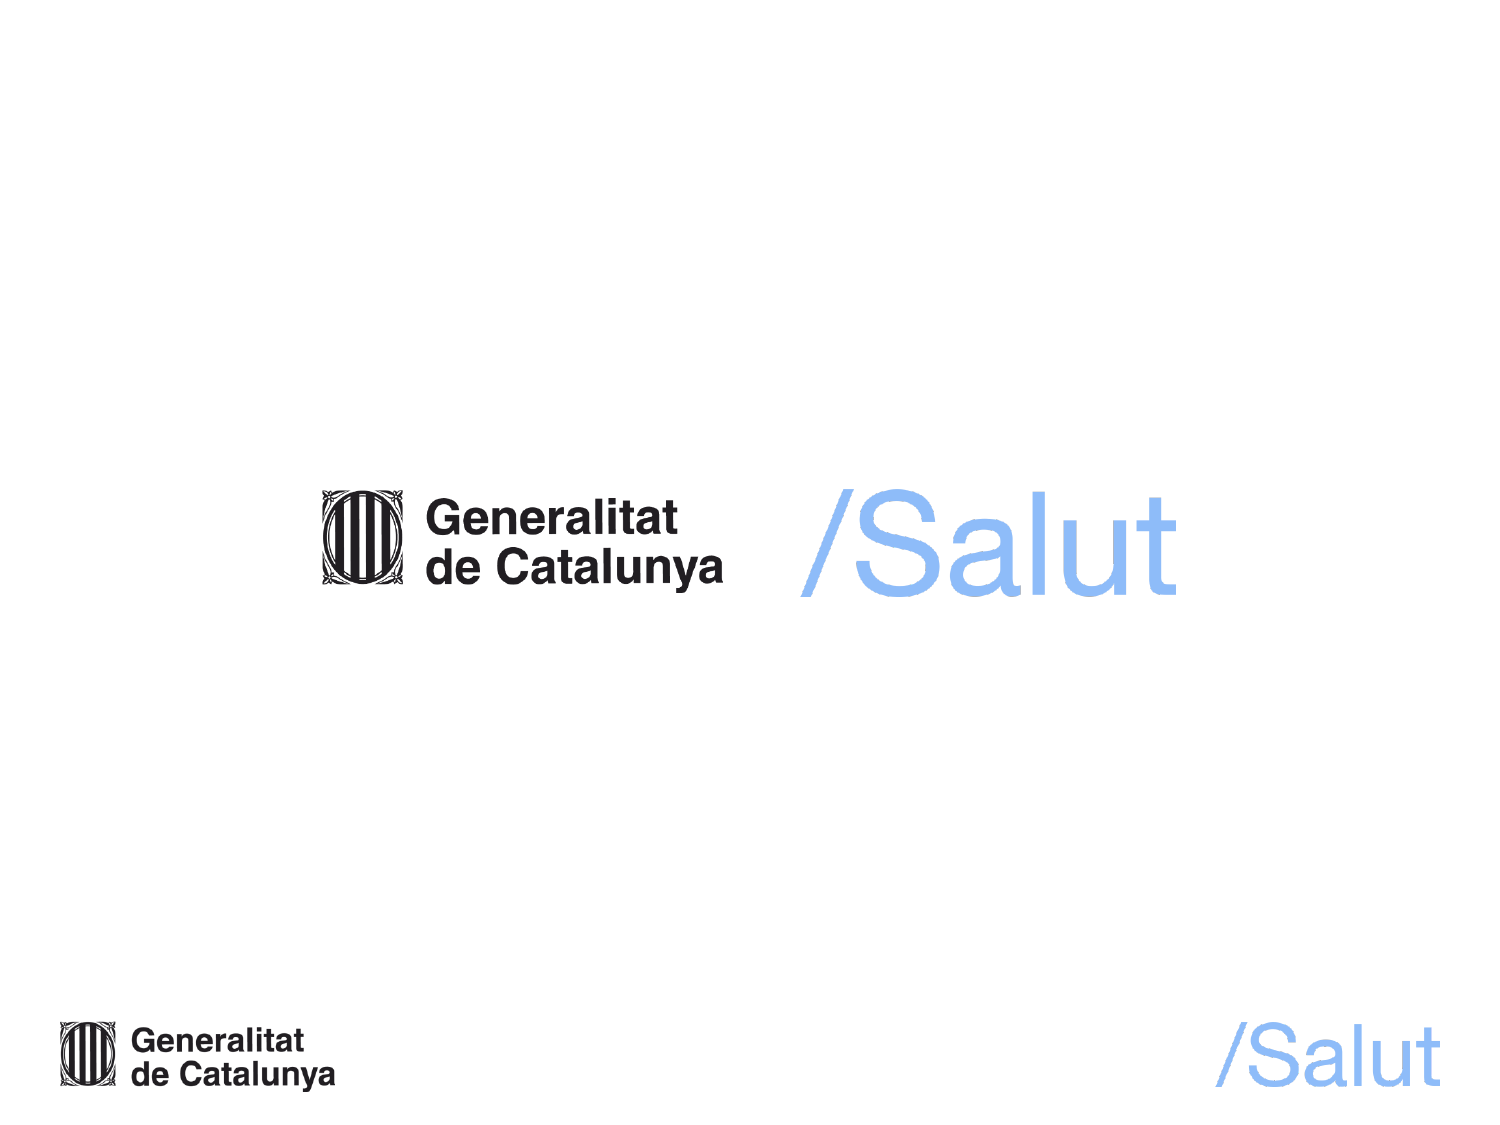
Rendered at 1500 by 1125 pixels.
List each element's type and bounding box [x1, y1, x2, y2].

picture [53, 1014, 335, 1092]
picture [312, 479, 724, 593]
picture [800, 488, 1176, 598]
picture [1215, 1022, 1440, 1087]
